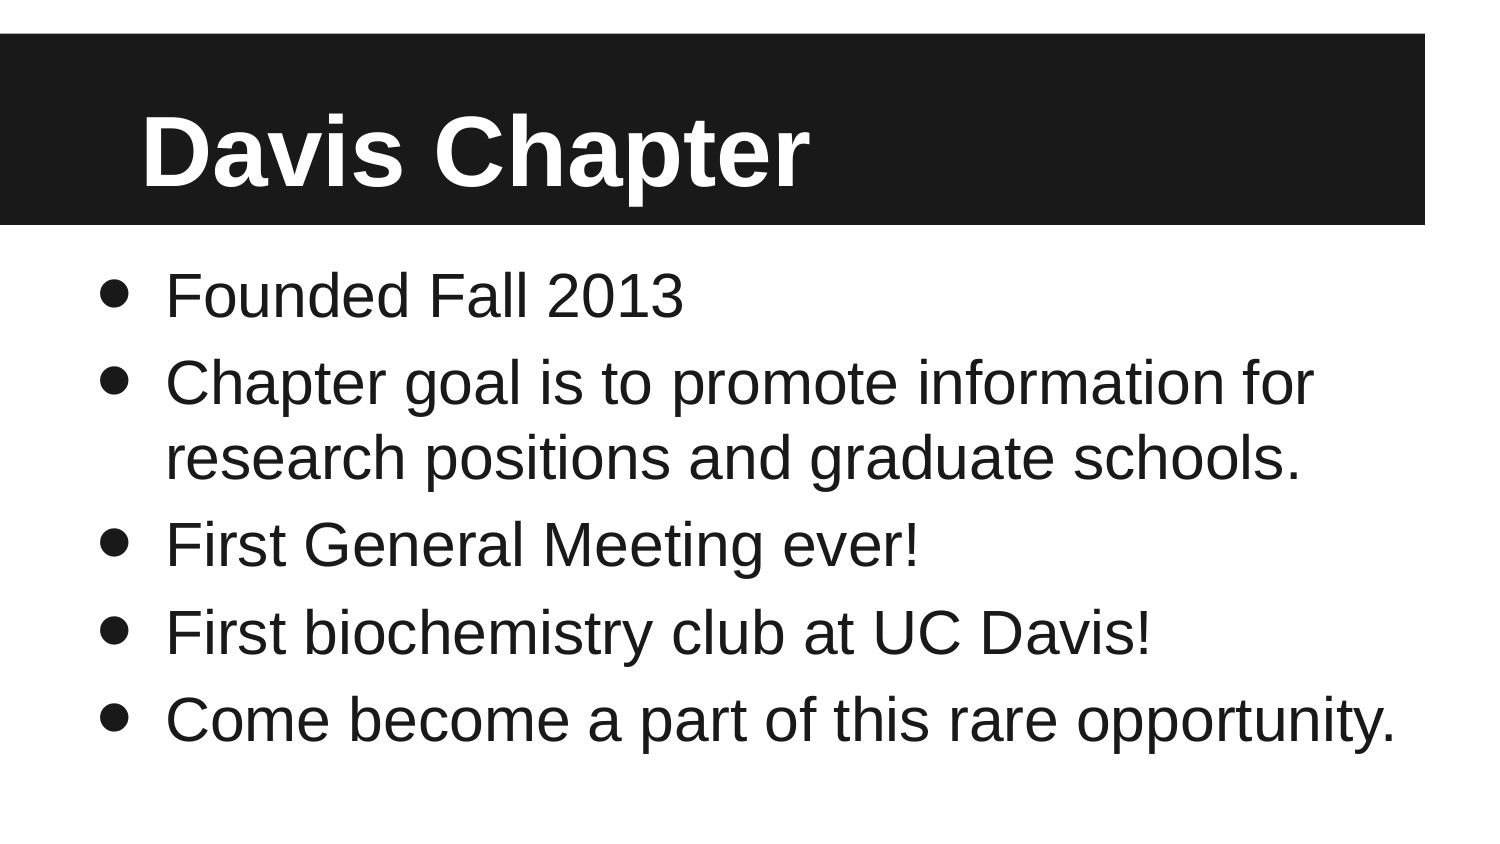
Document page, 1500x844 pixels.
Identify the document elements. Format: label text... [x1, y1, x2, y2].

list Founded Fall 2013 Chapter goal is to promote information for research positions and graduate schools. First General Meeting ever! First biochemistry club at UC Davis! Come become a part of this rare opportunity. [75, 239, 1425, 808]
title Davis Chapter [75, 33, 1425, 221]
